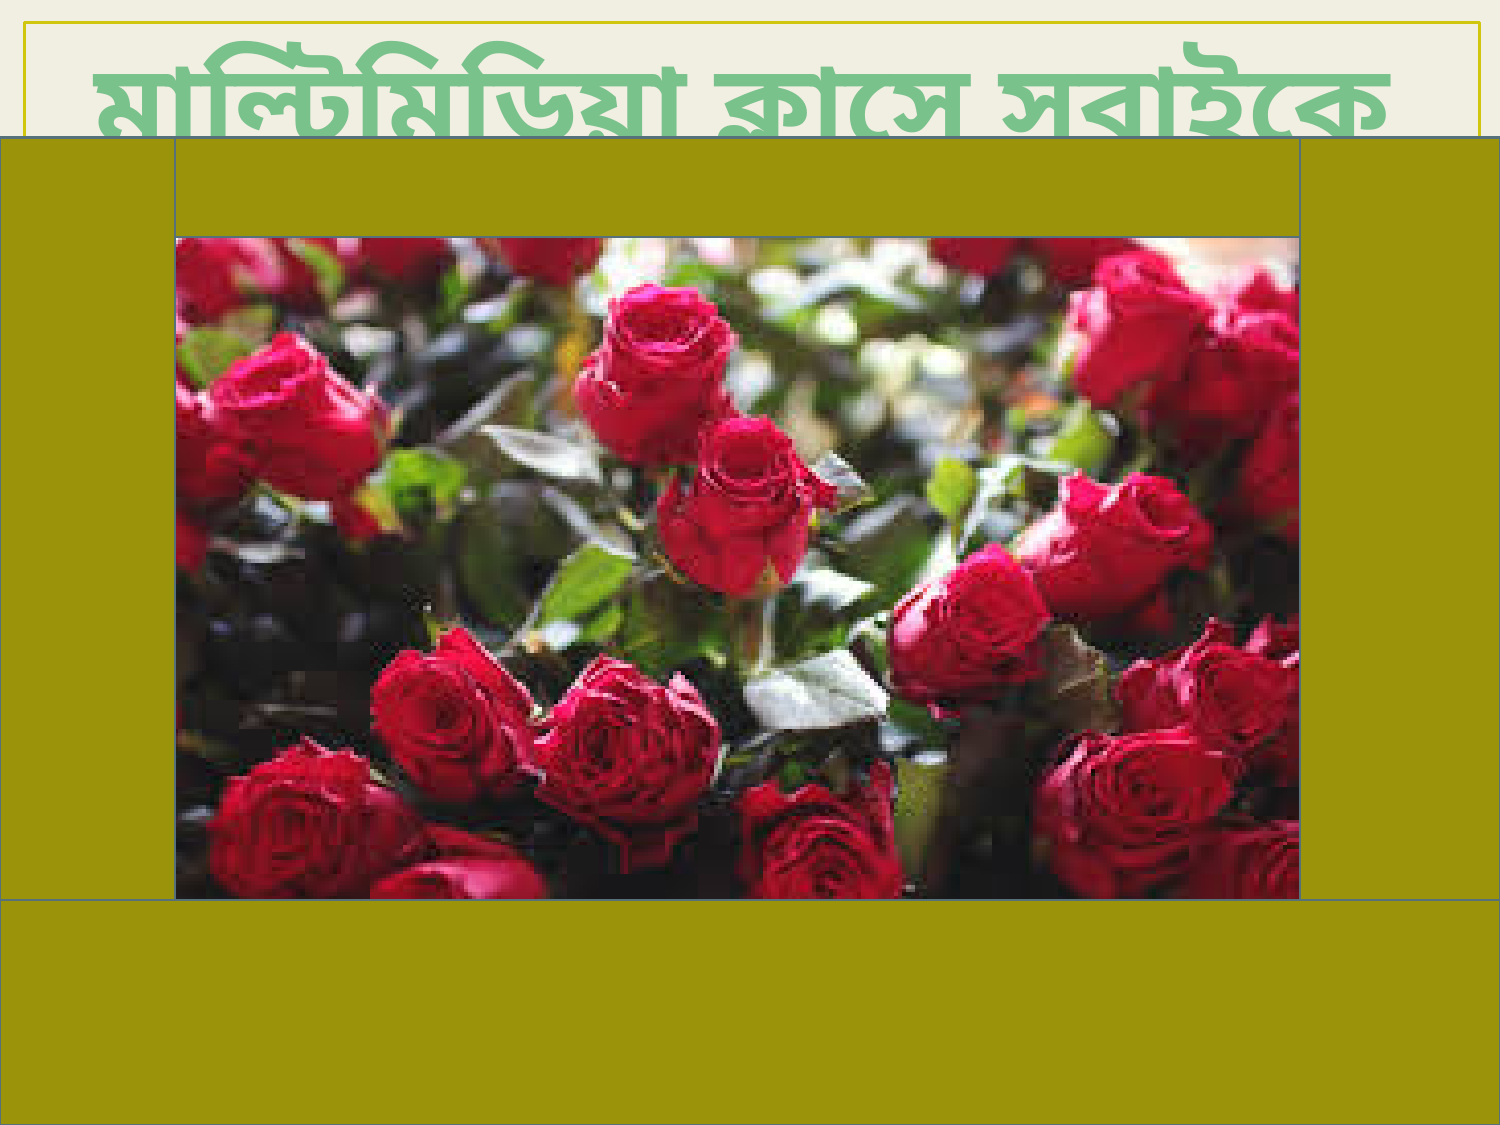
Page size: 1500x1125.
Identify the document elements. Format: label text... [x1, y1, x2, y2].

text_box মাল্টিমিডিয়া ক্লাসে সবাইকে স্বাগতম [0, 24, 1500, 136]
text_box [0, 136, 174, 901]
text_box [174, 136, 1301, 235]
text_box [1301, 136, 1500, 901]
picture [174, 237, 1301, 901]
text_box [0, 901, 1500, 1125]
